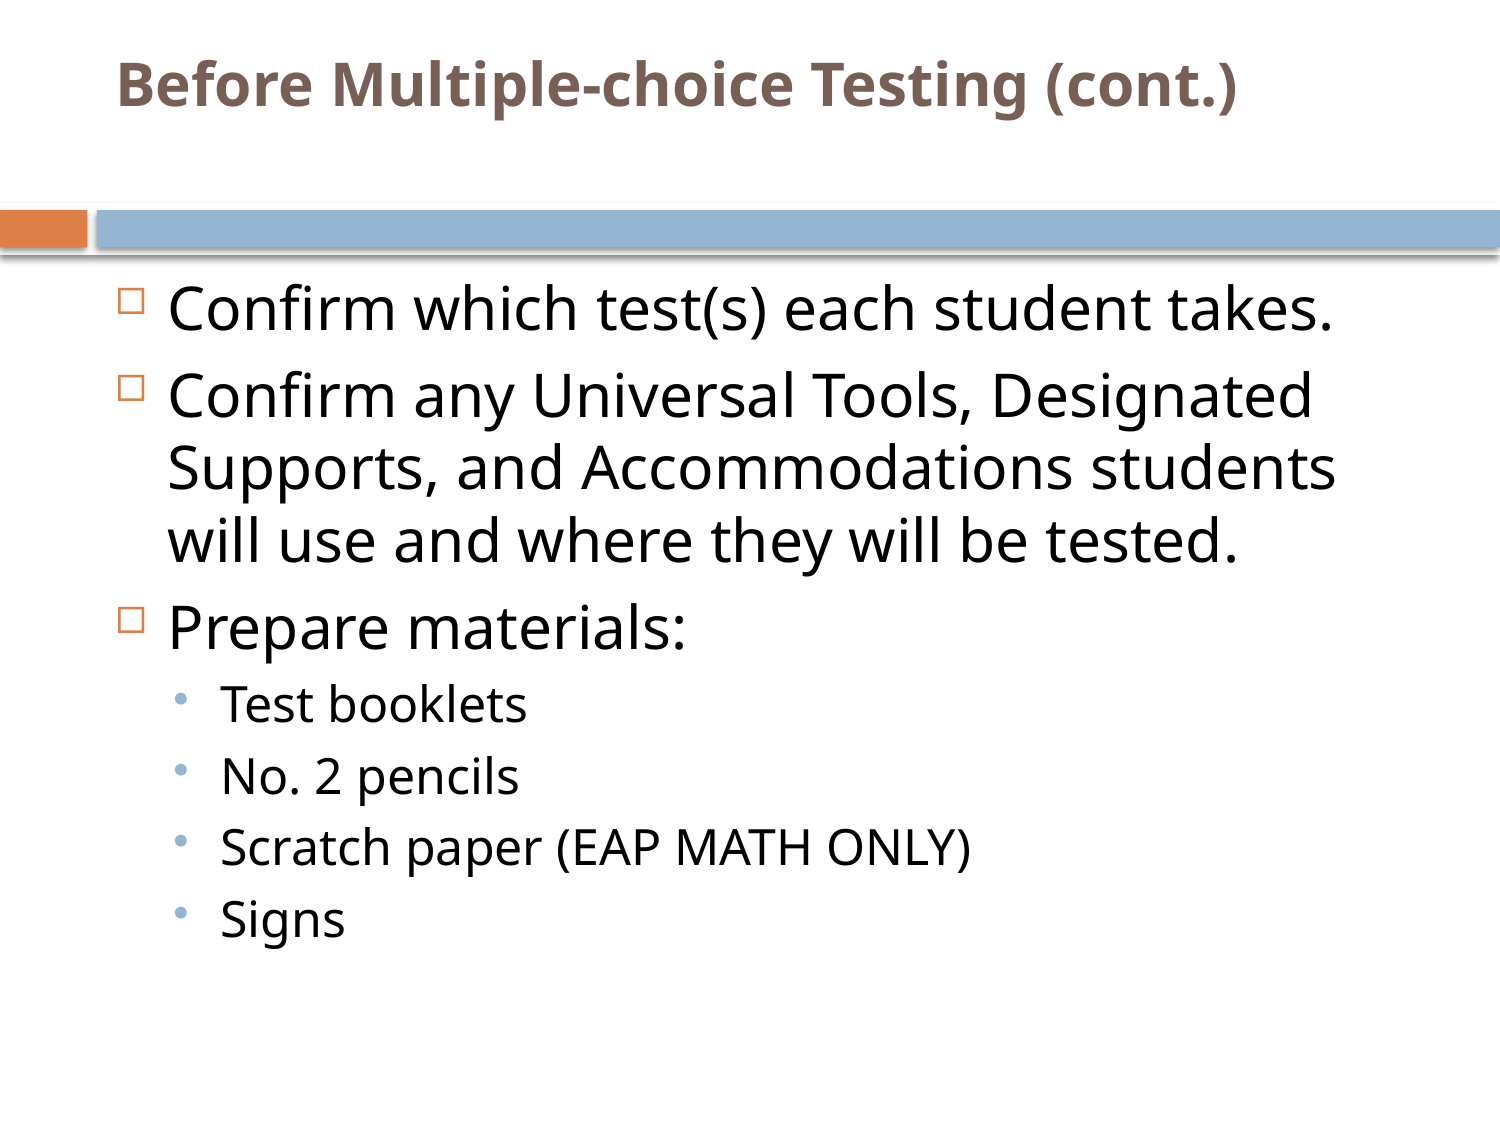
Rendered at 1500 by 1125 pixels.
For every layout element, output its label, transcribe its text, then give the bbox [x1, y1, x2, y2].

title Before Multiple-choice Testing (cont.) [100, 37, 1438, 200]
list Confirm which test(s) each student takes. Confirm any Universal Tools, Designated Supports, and Accommodations students will use and where they will be tested. Prepare materials: Test booklets No. 2 pencils Scratch paper (EAP MATH ONLY) Signs [100, 262, 1438, 1000]
